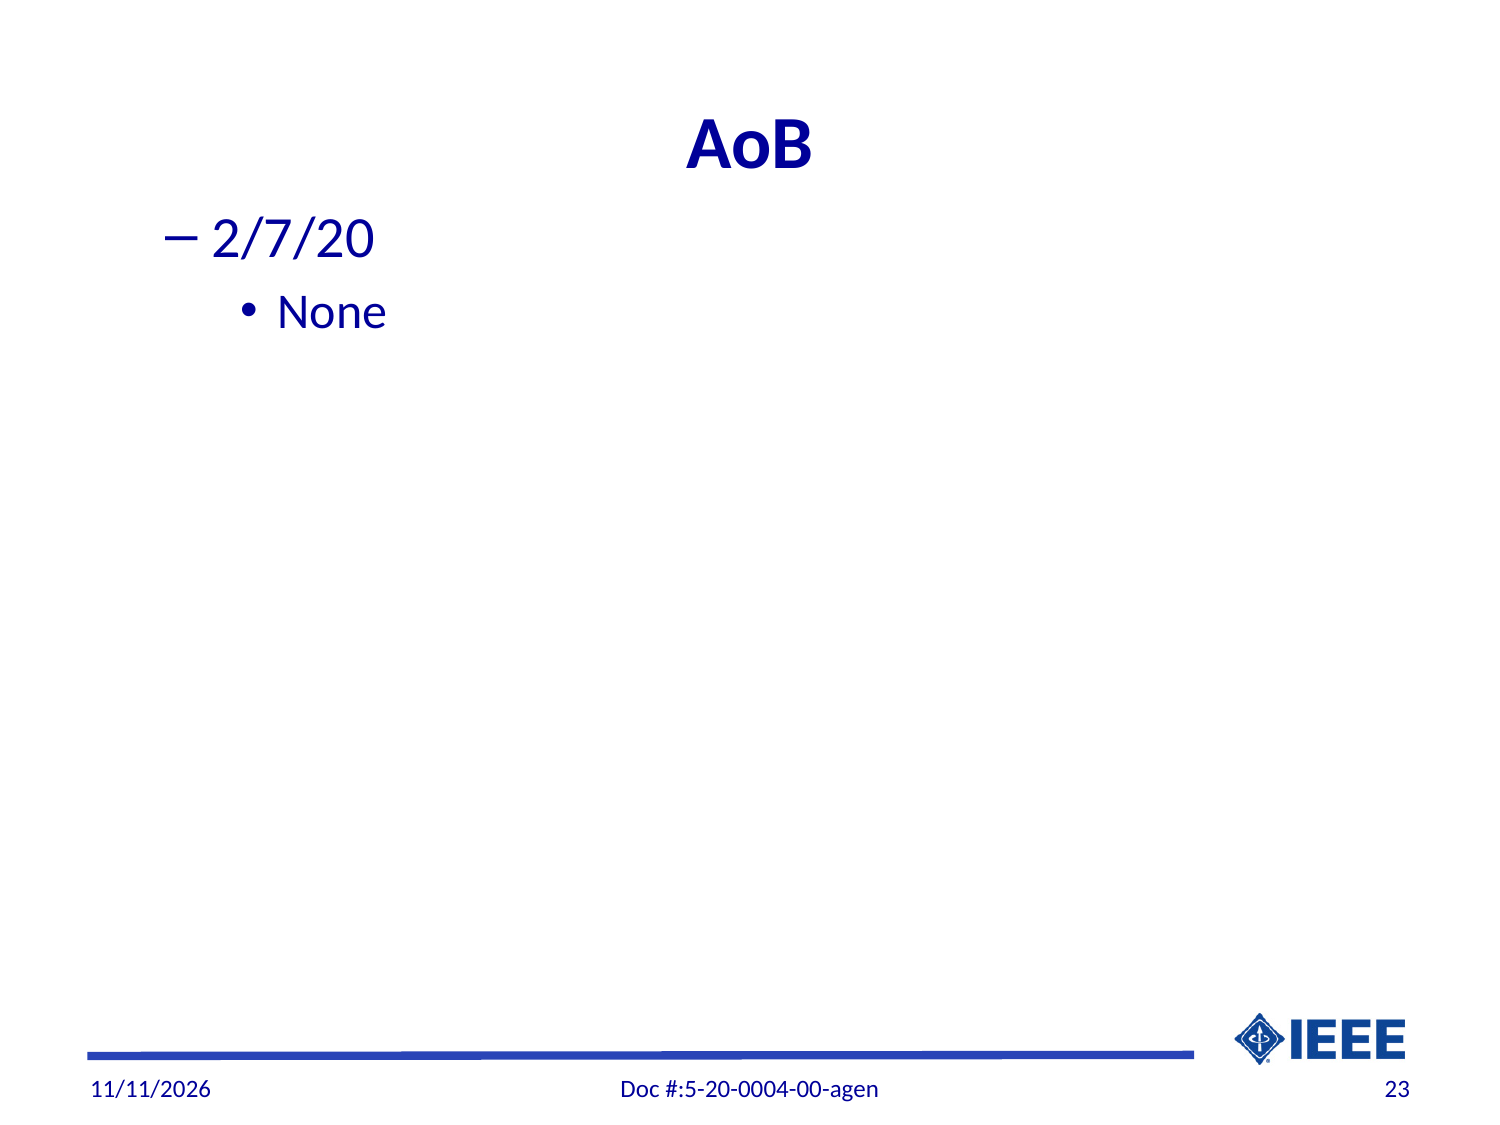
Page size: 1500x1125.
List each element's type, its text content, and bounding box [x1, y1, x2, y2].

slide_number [75, 1057, 425, 1118]
slide_number 23 [1074, 1057, 1425, 1118]
title AoB [75, 45, 1425, 191]
list 2/7/20 None [75, 191, 1425, 934]
footer Doc #:5-20-0004-00-agen [512, 1057, 988, 1118]
picture [1231, 1011, 1406, 1057]
